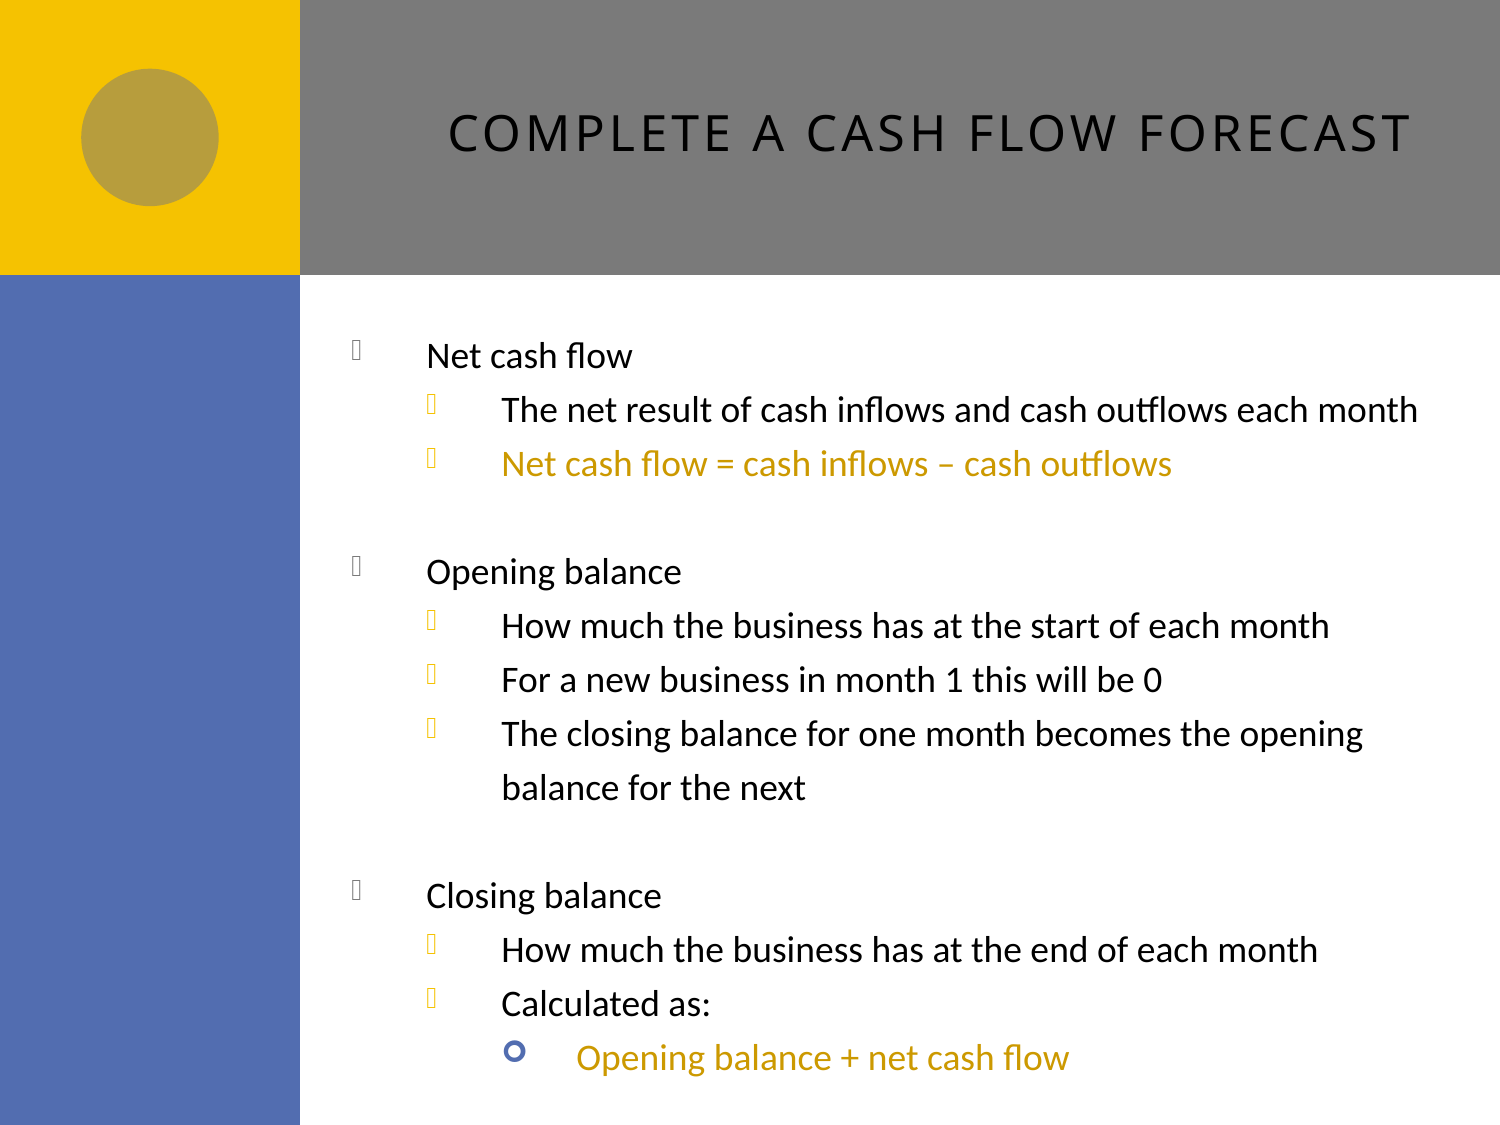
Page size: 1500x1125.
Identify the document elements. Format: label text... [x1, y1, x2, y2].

list Net cash flow The net result of cash inflows and cash outflows each month Net cash flow = cash inflows – cash outflows Opening balance How much the business has at the start of each month For a new business in month 1 this will be 0 The closing balance for one month becomes the opening balance for the next Closing balance How much the business has at the end of each month Calculated as: Opening balance + net cash flow [336, 314, 1459, 1094]
title Complete a cash flow forecast [399, 37, 1425, 225]
